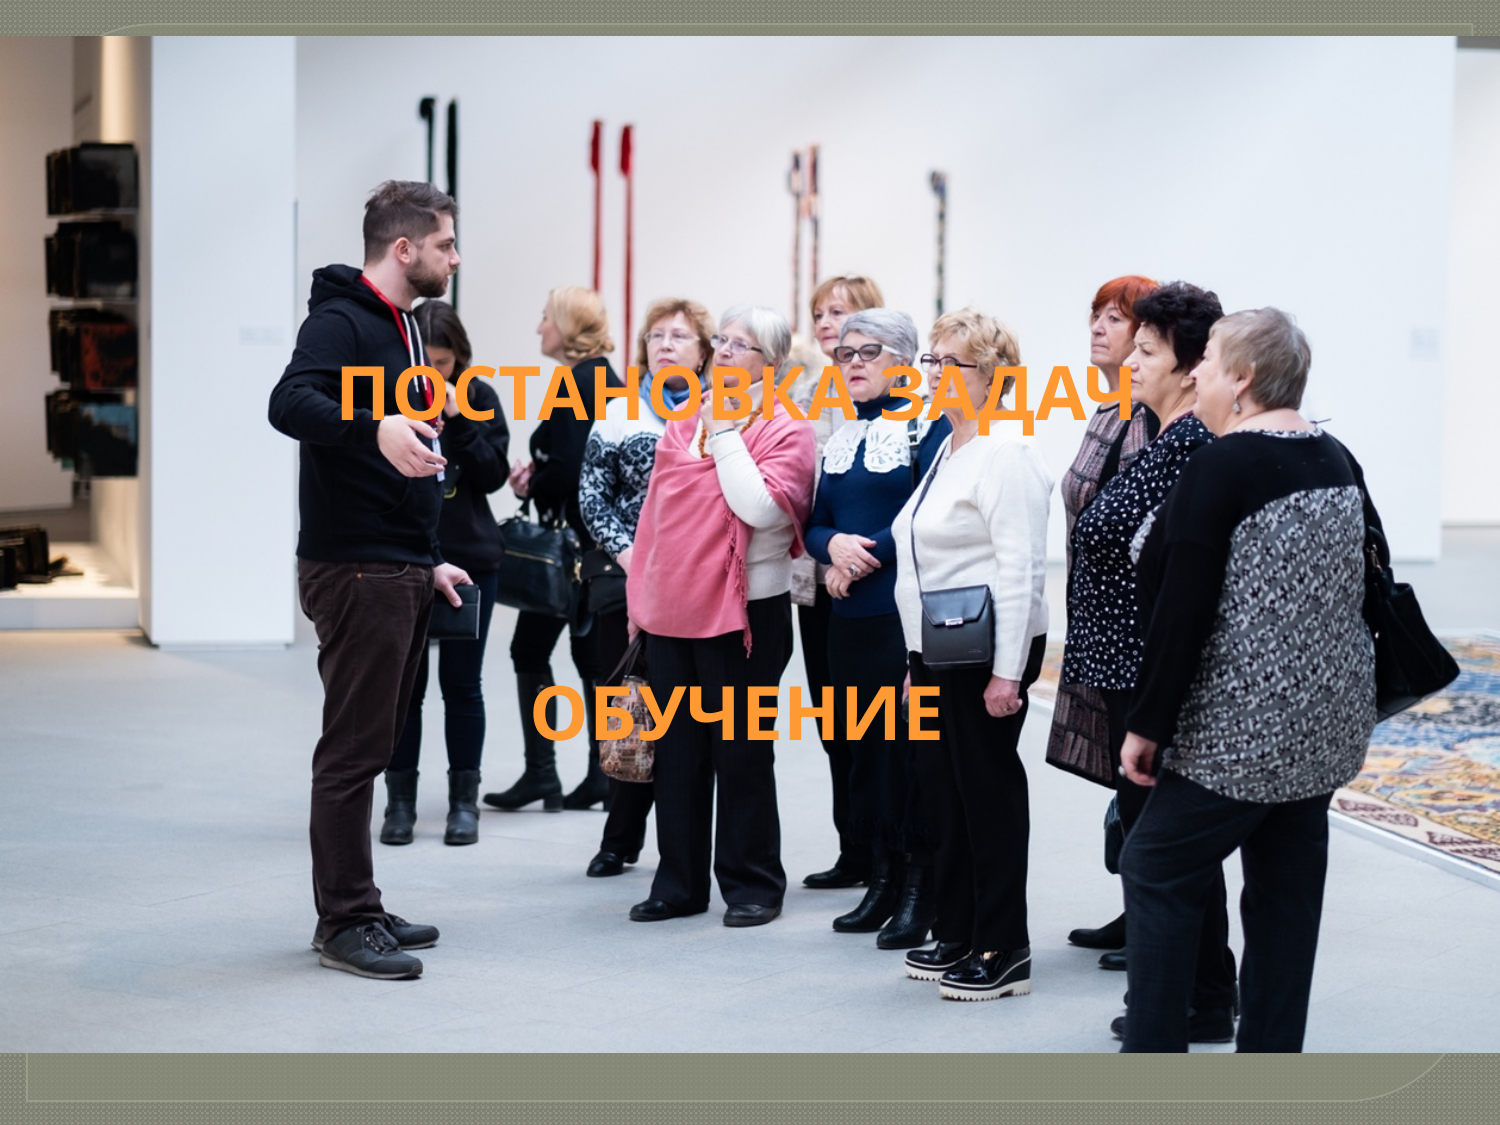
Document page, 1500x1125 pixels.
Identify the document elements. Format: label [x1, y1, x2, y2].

list [0, 36, 1500, 1054]
